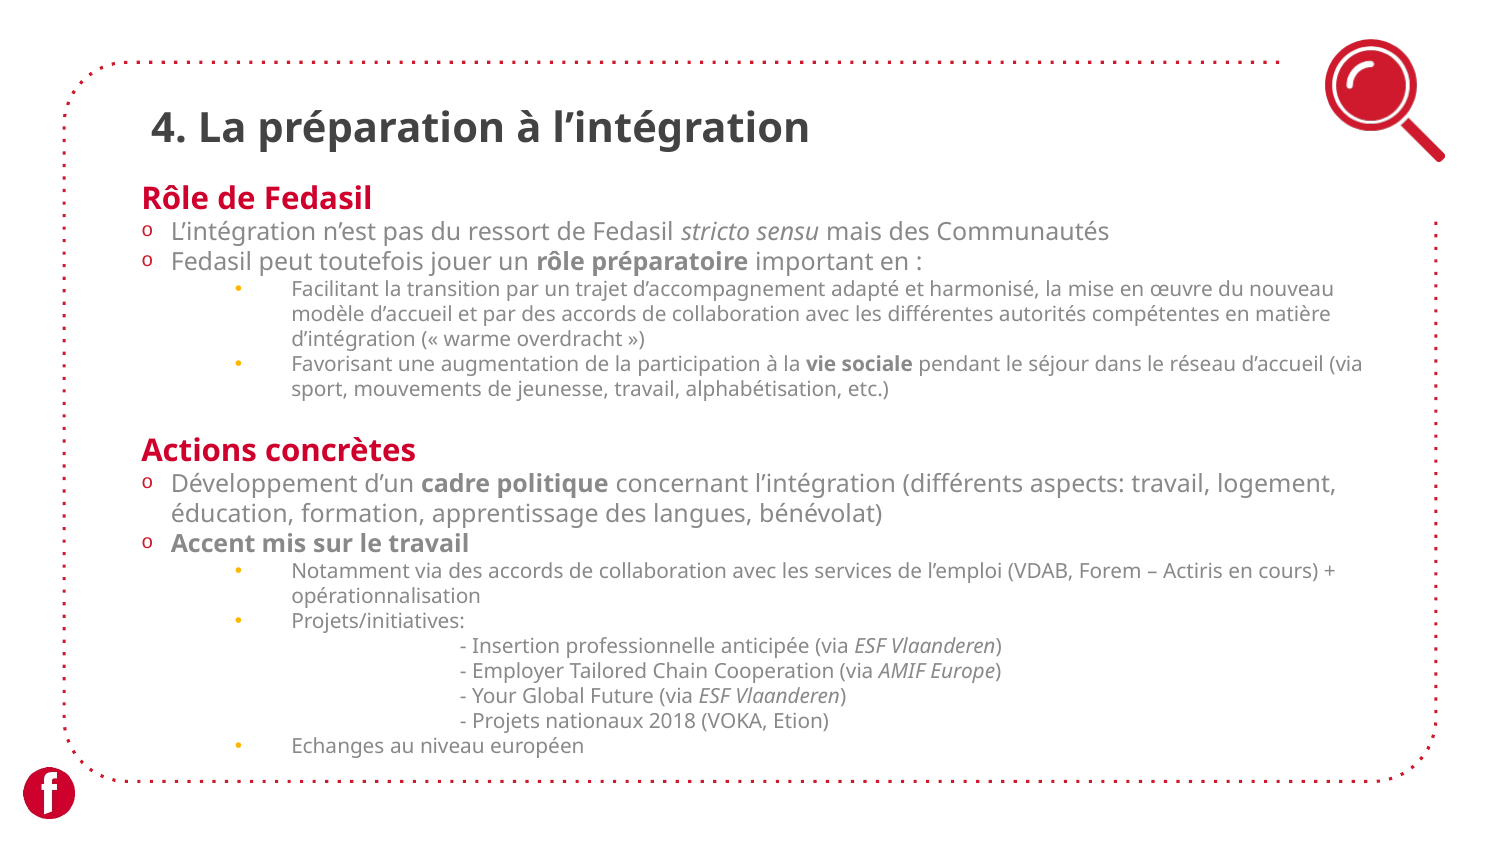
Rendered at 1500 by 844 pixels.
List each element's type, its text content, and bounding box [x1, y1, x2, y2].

picture [1325, 39, 1445, 162]
picture [23, 767, 75, 819]
list Rôle de Fedasil L’intégration n’est pas du ressort de Fedasil stricto sensu mais des Communautés Fedasil peut toutefois jouer un rôle préparatoire important en : Facilitant la transition par un trajet d’accompagnement adapté et harmonisé, la mise en œuvre du nouveau modèle d’accueil et par des accords de collaboration avec les différentes autorités compétentes en matière d’intégration (« warme overdracht ») Favorisant une augmentation de la participation à la vie sociale pendant le séjour dans le réseau d’accueil (via sport, mouvements de jeunesse, travail, alphabétisation, etc.) Actions concrètes Développement d’un cadre politique concernant l’intégration (différents aspects: travail, logement, éducation, formation, apprentissage des langues, bénévolat) Accent mis sur le travail Notamment via des accords de collaboration avec les services de l’emploi (VDAB, Forem – Actiris en cours) + opérationnalisation Projets/initiatives: - Insertion professionnelle anticipée (via ESF Vlaanderen) - Employer Tailored Chain Cooperation (via AMIF Europe) - Your Global Future (via ESF Vlaanderen) - Projets nationaux 2018 (VOKA, Etion) Echanges au niveau européen [141, 178, 1375, 691]
title 4. La préparation à l’intégration [151, 100, 1385, 335]
